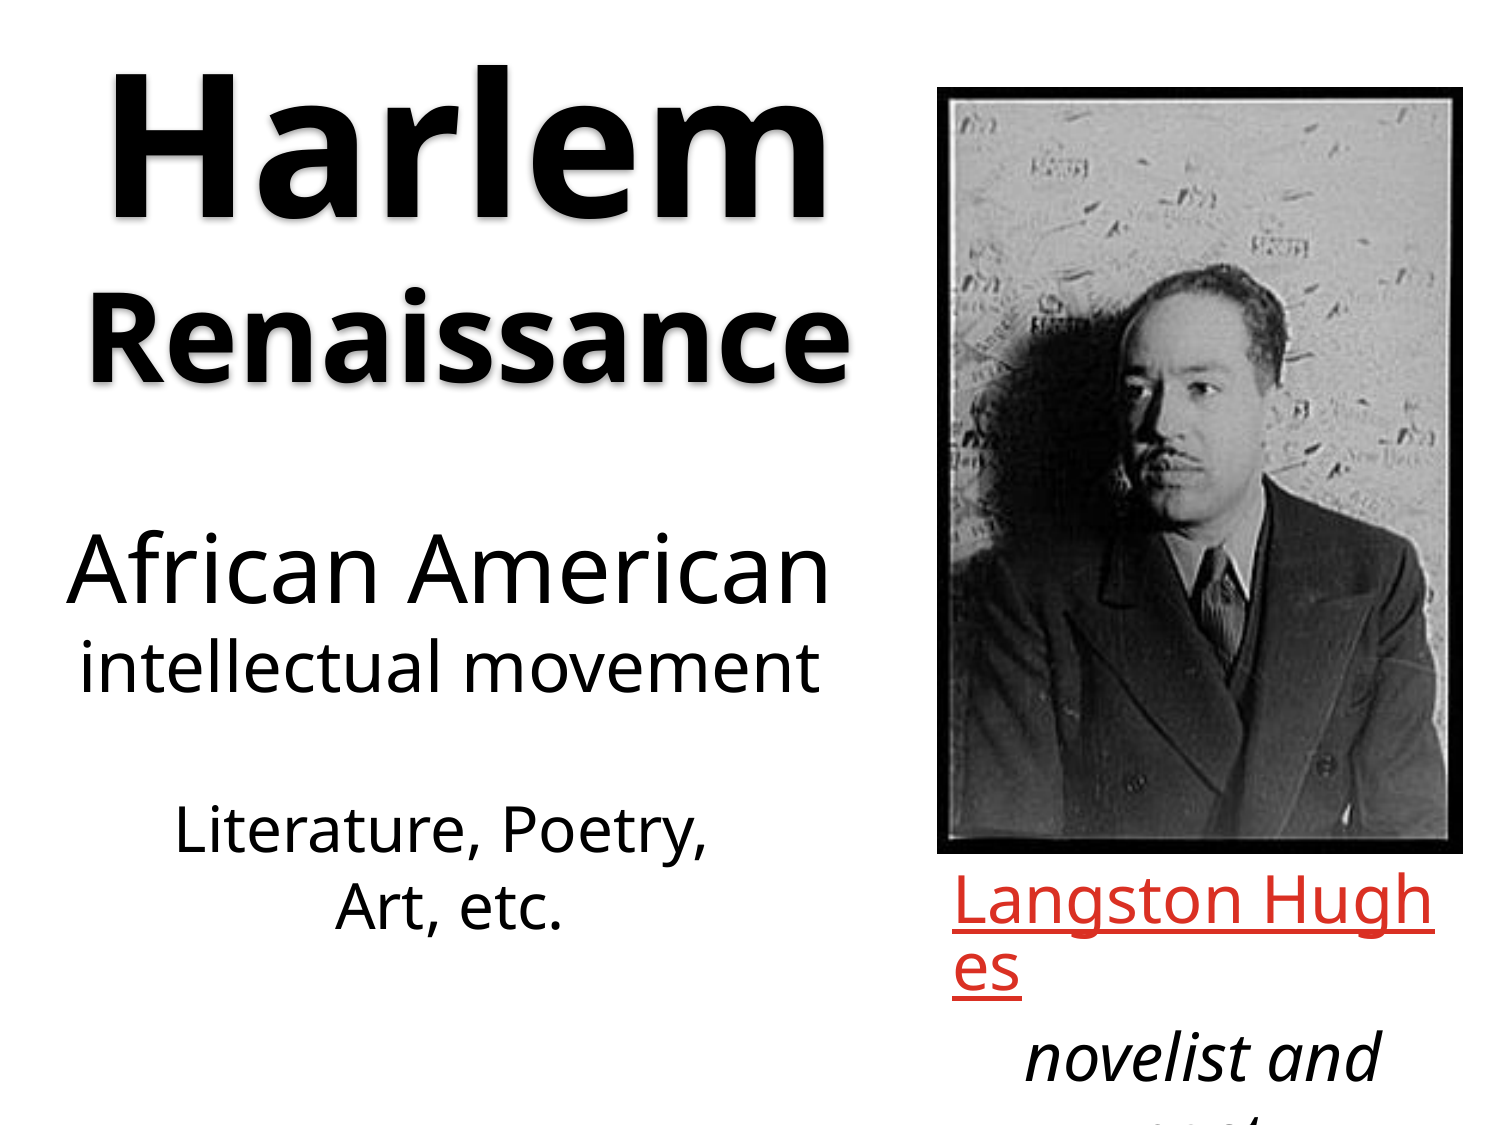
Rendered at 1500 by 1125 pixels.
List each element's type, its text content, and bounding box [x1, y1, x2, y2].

text_box Langston Hughes novelist and poet [937, 862, 1459, 1116]
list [937, 87, 1463, 854]
title Harlem Renaissance [0, 12, 938, 413]
list African American intellectual movement Literature, Poetry, Art, etc. [37, 500, 863, 988]
